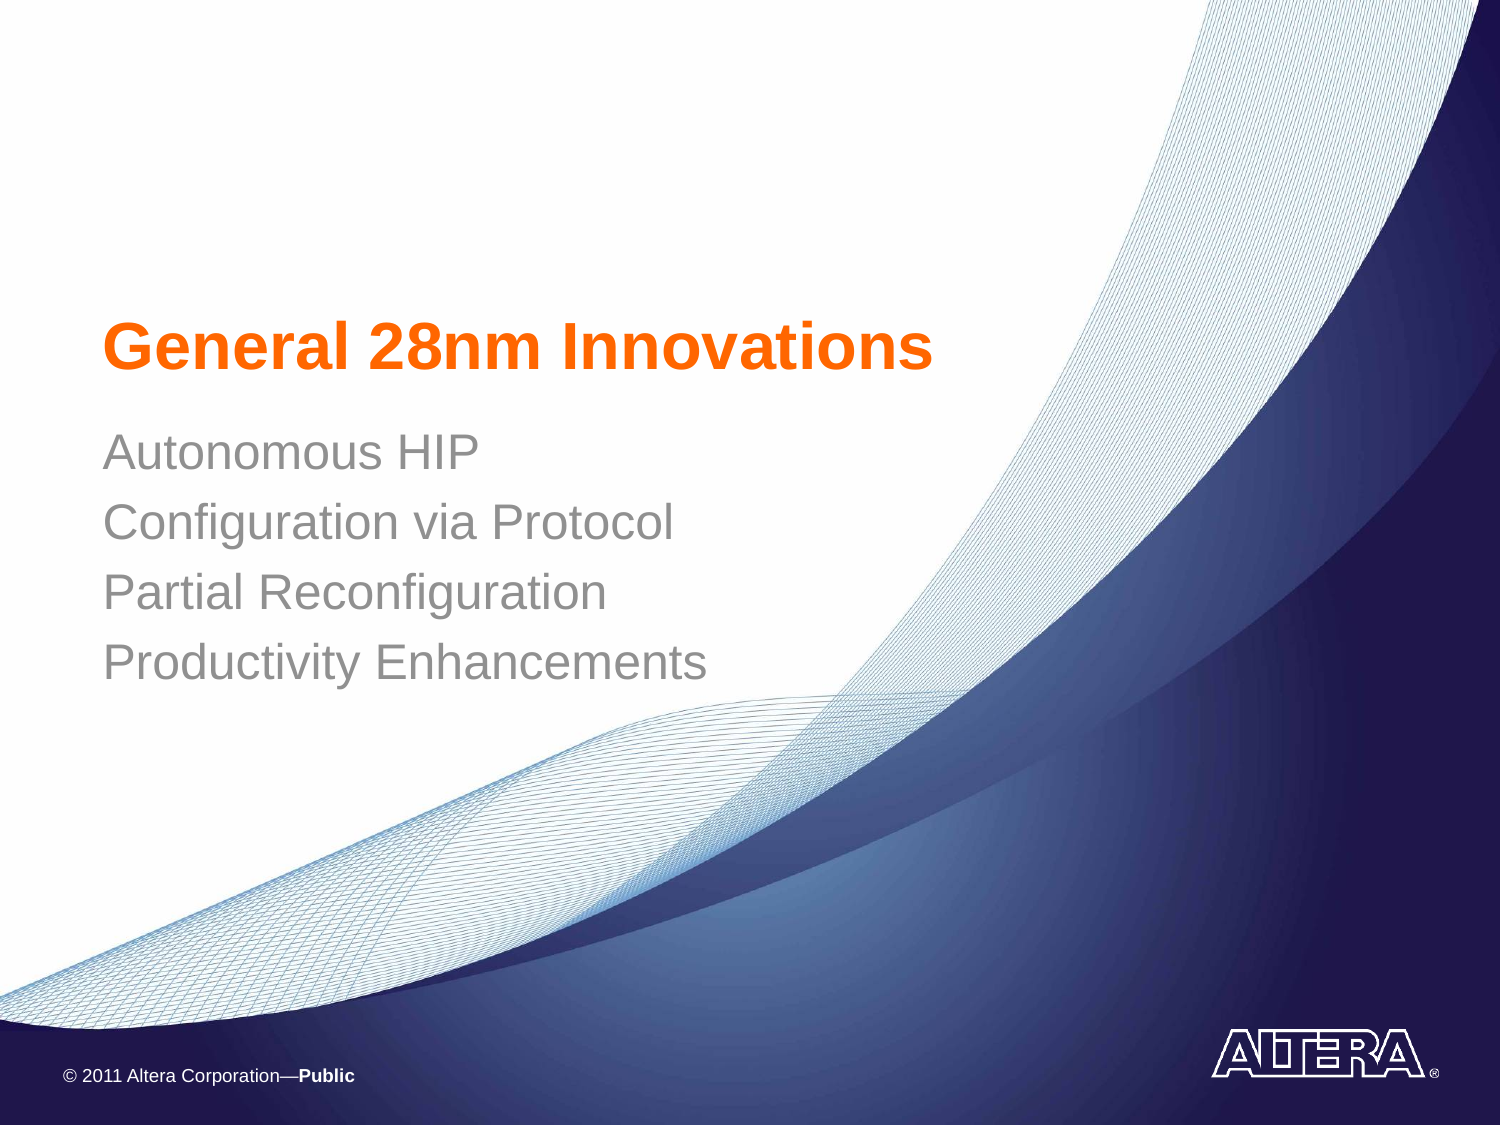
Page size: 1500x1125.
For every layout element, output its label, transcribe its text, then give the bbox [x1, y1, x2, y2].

title General 28nm Innovations [87, 204, 1312, 482]
picture [0, 0, 1500, 1125]
subtitle Autonomous HIP Configuration via Protocol Partial Reconfiguration Productivity Enhancements [87, 411, 1051, 550]
